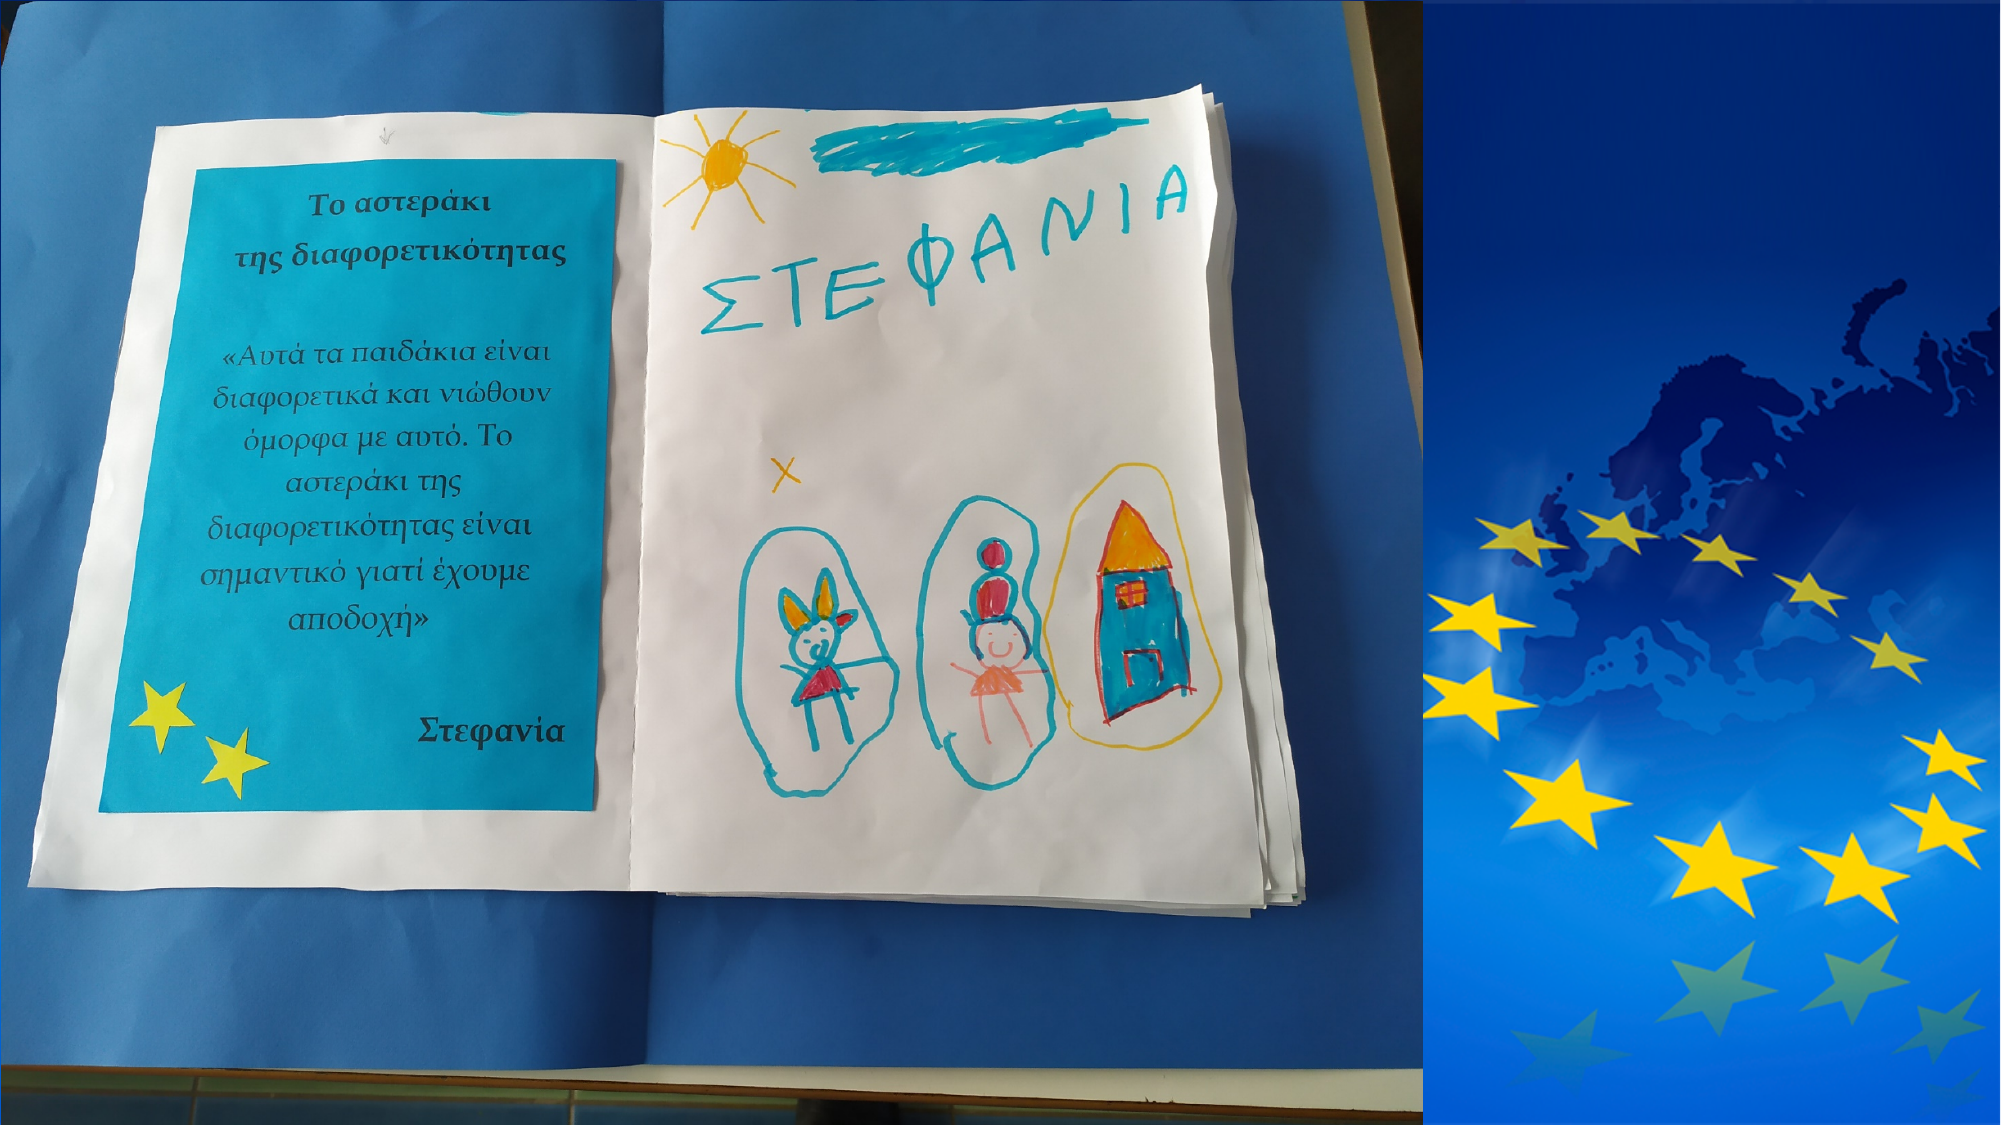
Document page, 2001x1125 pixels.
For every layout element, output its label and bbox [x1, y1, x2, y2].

picture [1423, 0, 2001, 1125]
list [0, 0, 1423, 1125]
